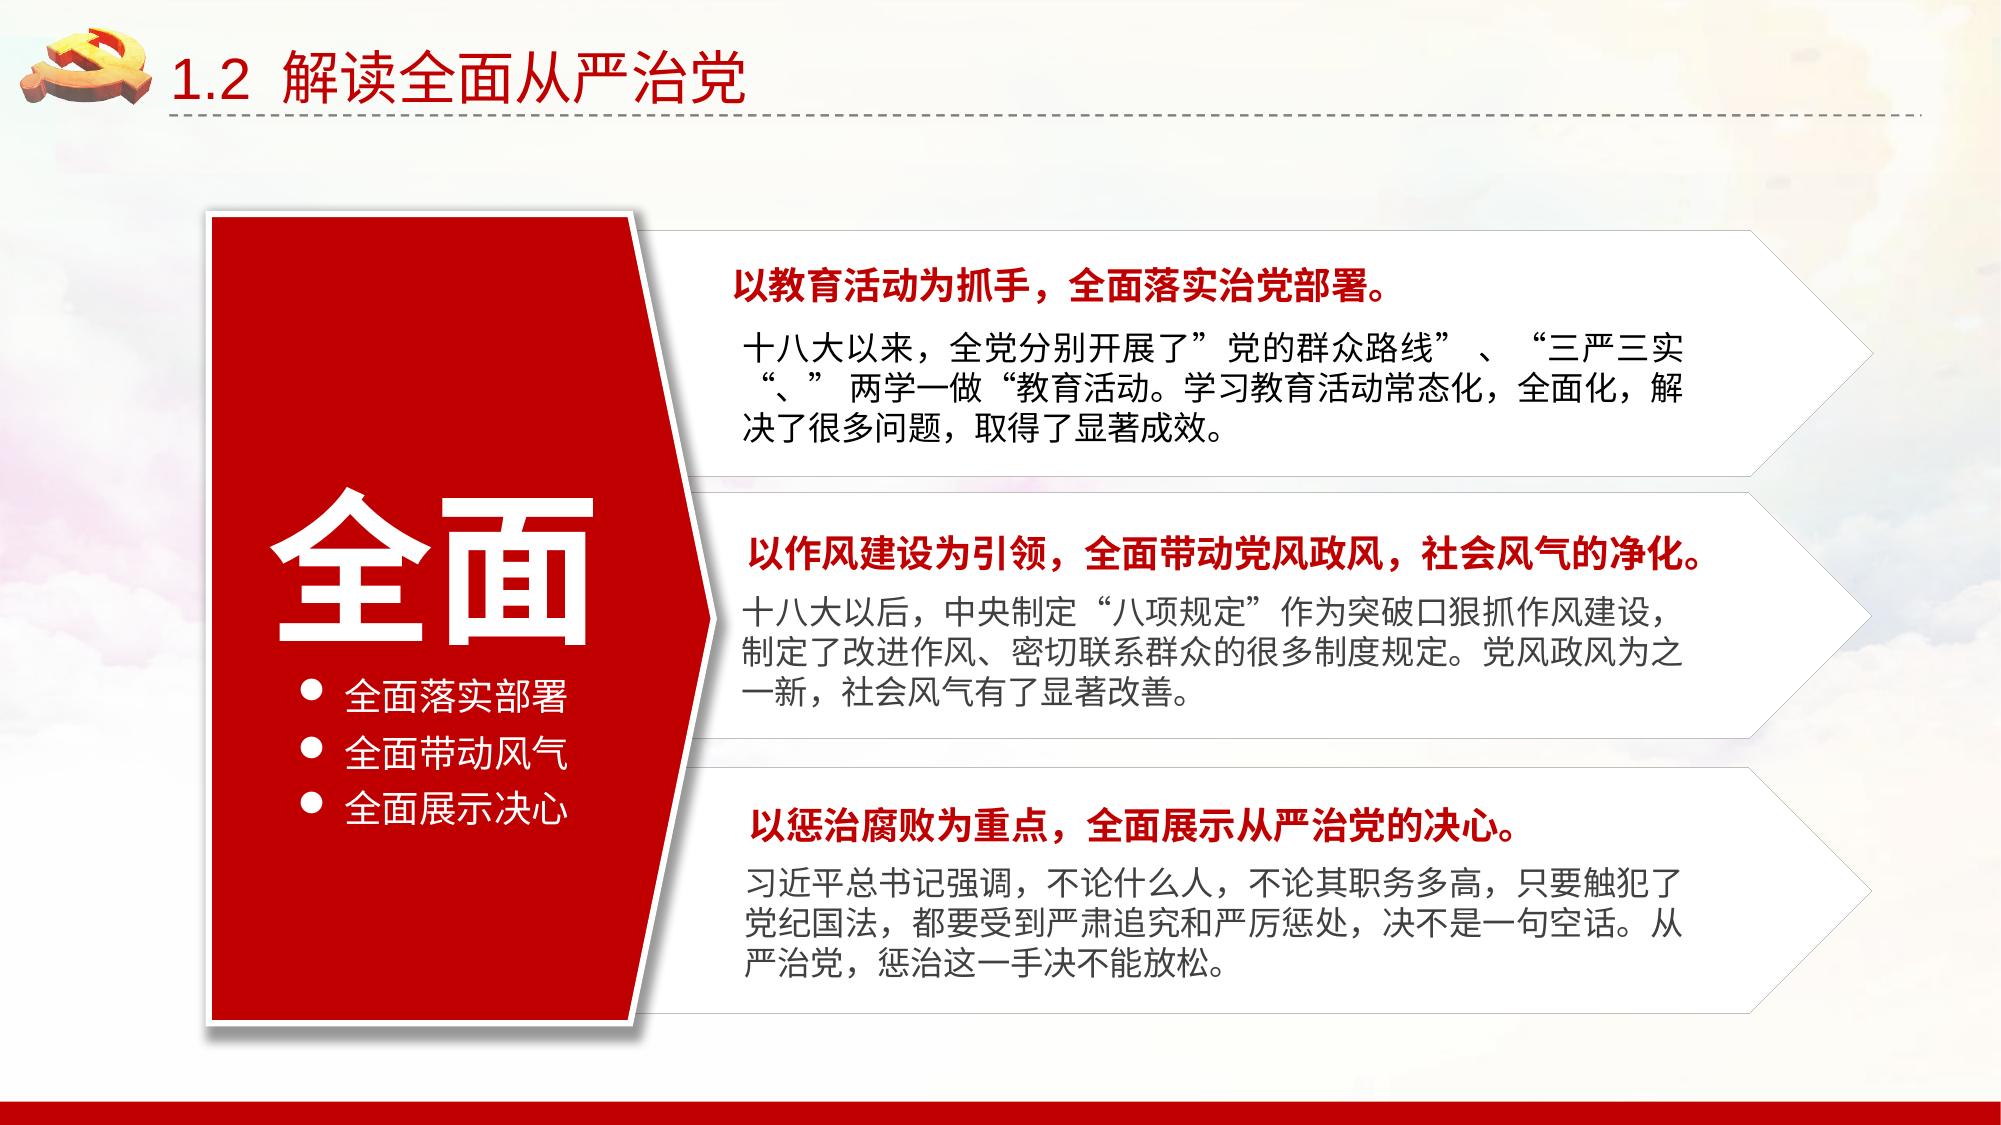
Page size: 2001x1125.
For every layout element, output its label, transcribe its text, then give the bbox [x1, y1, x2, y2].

text_box [650, 230, 727, 477]
picture [0, 0, 2001, 1101]
text_box [1701, 230, 1874, 477]
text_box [542, 767, 1873, 1014]
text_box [250, 456, 618, 839]
list 十八大以来，全党分别开展了”党的群众路线” 、“三严三实“、” 两学一做“教育活动。学习教育活动常态化，全面化，解决了很多问题，取得了显著成效。 [727, 61, 1701, 490]
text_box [623, 491, 1873, 739]
text_box [208, 214, 688, 1024]
text_box 1.2 解读全面从严治党 [155, 32, 1178, 119]
text_box 以教育活动为抓手，全面落实治党部署。 [716, 255, 1421, 315]
